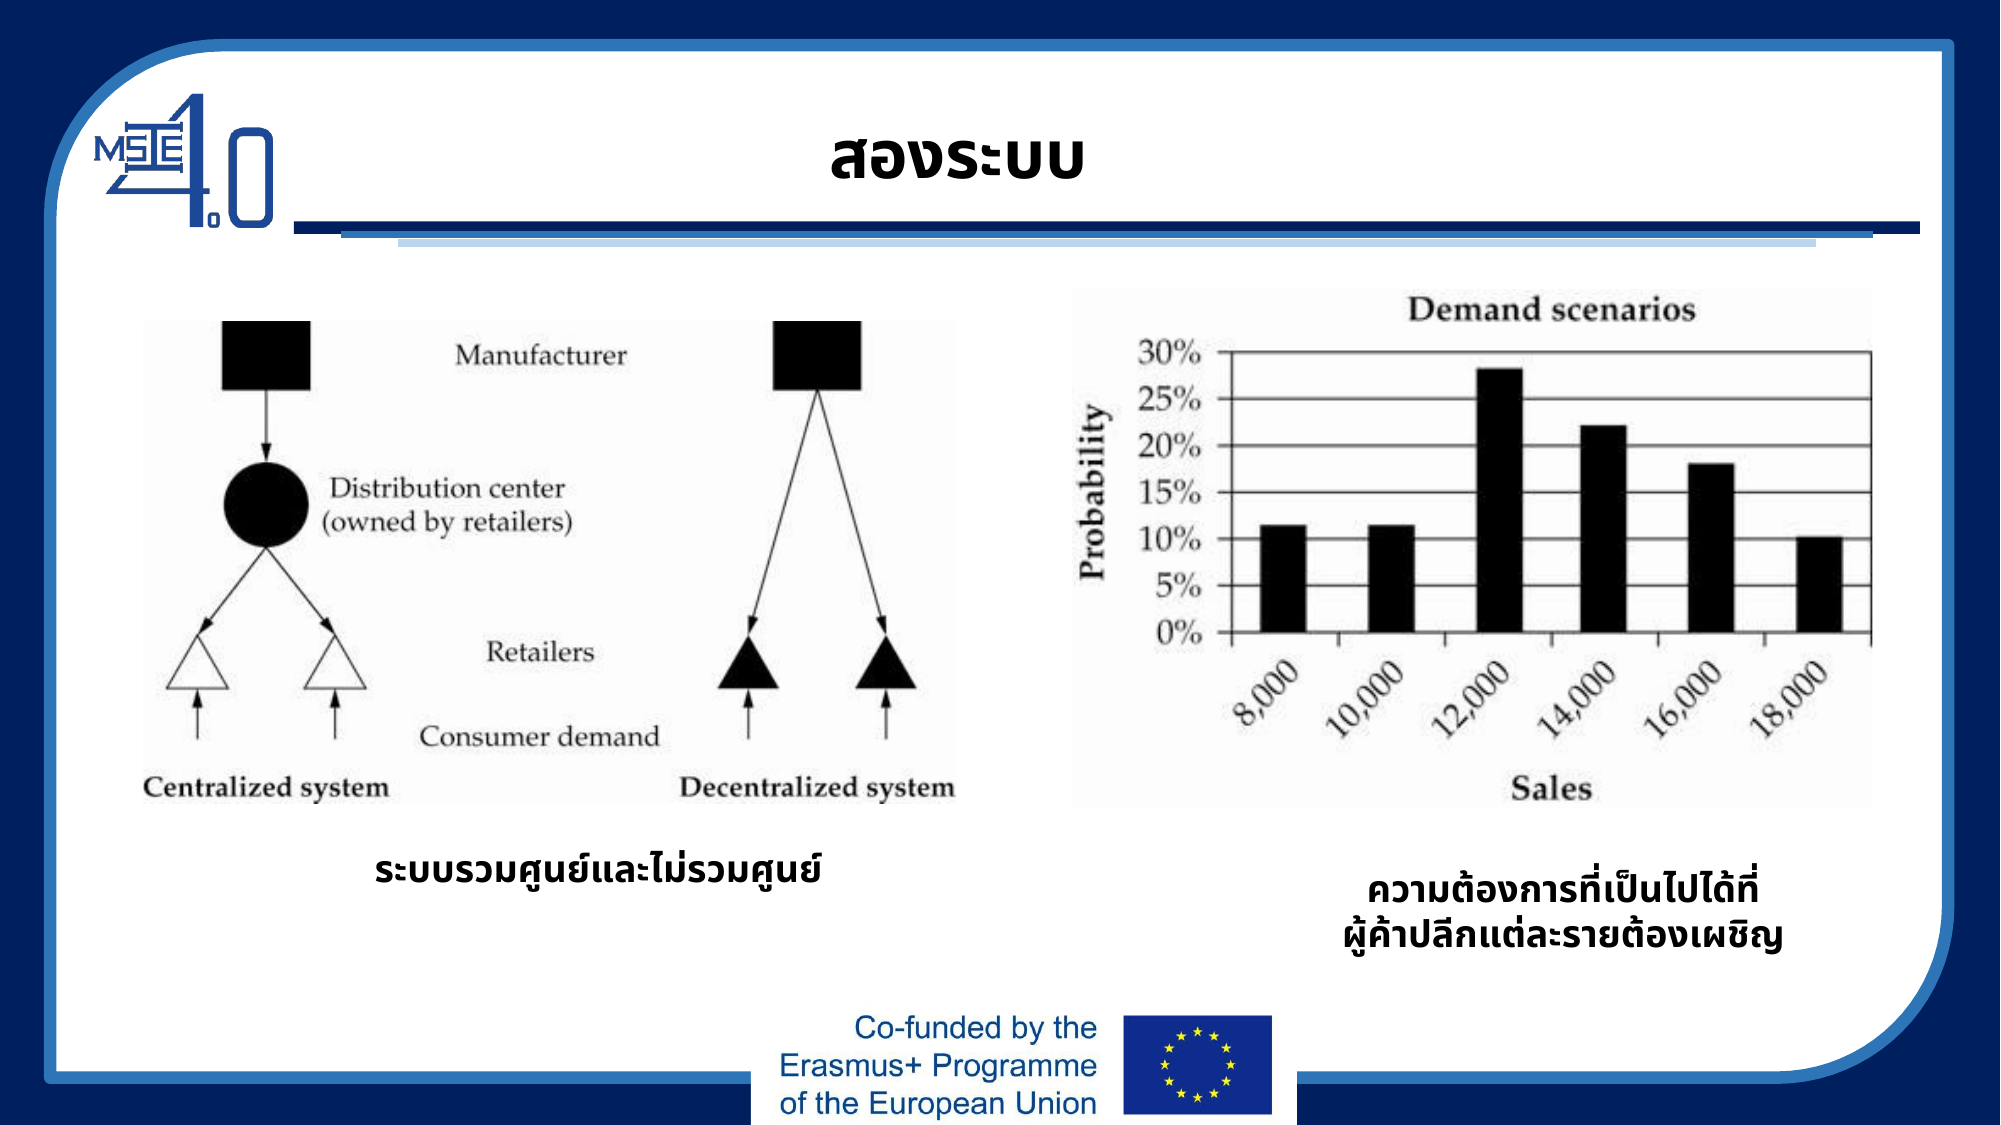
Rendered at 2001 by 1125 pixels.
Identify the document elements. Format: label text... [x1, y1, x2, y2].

title สองระบบ [91, 66, 1909, 300]
text_box ระบบรวมศูนย์และไม่รวมศูนย์ [348, 844, 925, 890]
text_box ความต้องการที่เป็นไปได้ที่ ผู้ค้าปลีกแต่ละรายต้องเผชิญ [1290, 865, 1837, 956]
text_box [143, 321, 956, 804]
text_box [750, 1003, 1297, 1125]
text_box [1072, 289, 1873, 809]
